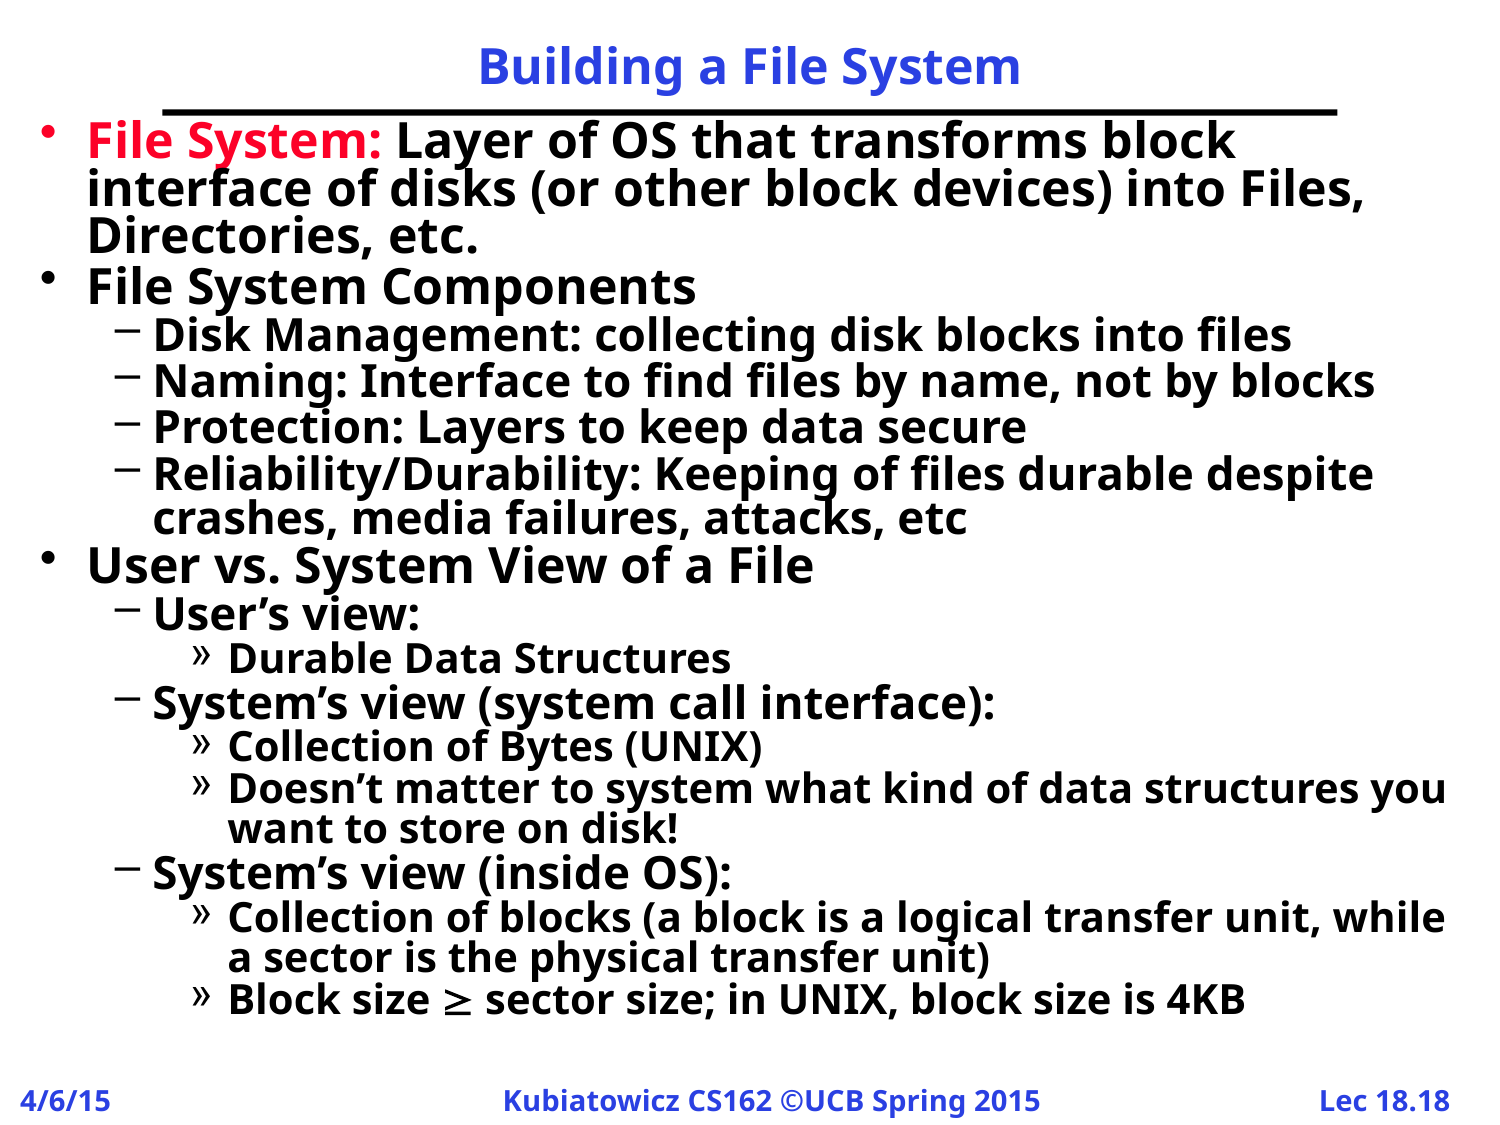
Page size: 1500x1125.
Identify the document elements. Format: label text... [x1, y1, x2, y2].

title Building a File System [162, 24, 1338, 112]
list File System: Layer of OS that transforms block interface of disks (or other block devices) into Files, Directories, etc. File System Components Disk Management: collecting disk blocks into files Naming: Interface to find files by name, not by blocks Protection: Layers to keep data secure Reliability/Durability: Keeping of files durable despite crashes, media failures, attacks, etc User vs. System View of a File User’s view: Durable Data Structures System’s view (system call interface): Collection of Bytes (UNIX) Doesn’t matter to system what kind of data structures you want to store on disk! System’s view (inside OS): Collection of blocks (a block is a logical transfer unit, while a sector is the physical transfer unit) Block size  sector size; in UNIX, block size is 4KB [24, 112, 1475, 1125]
